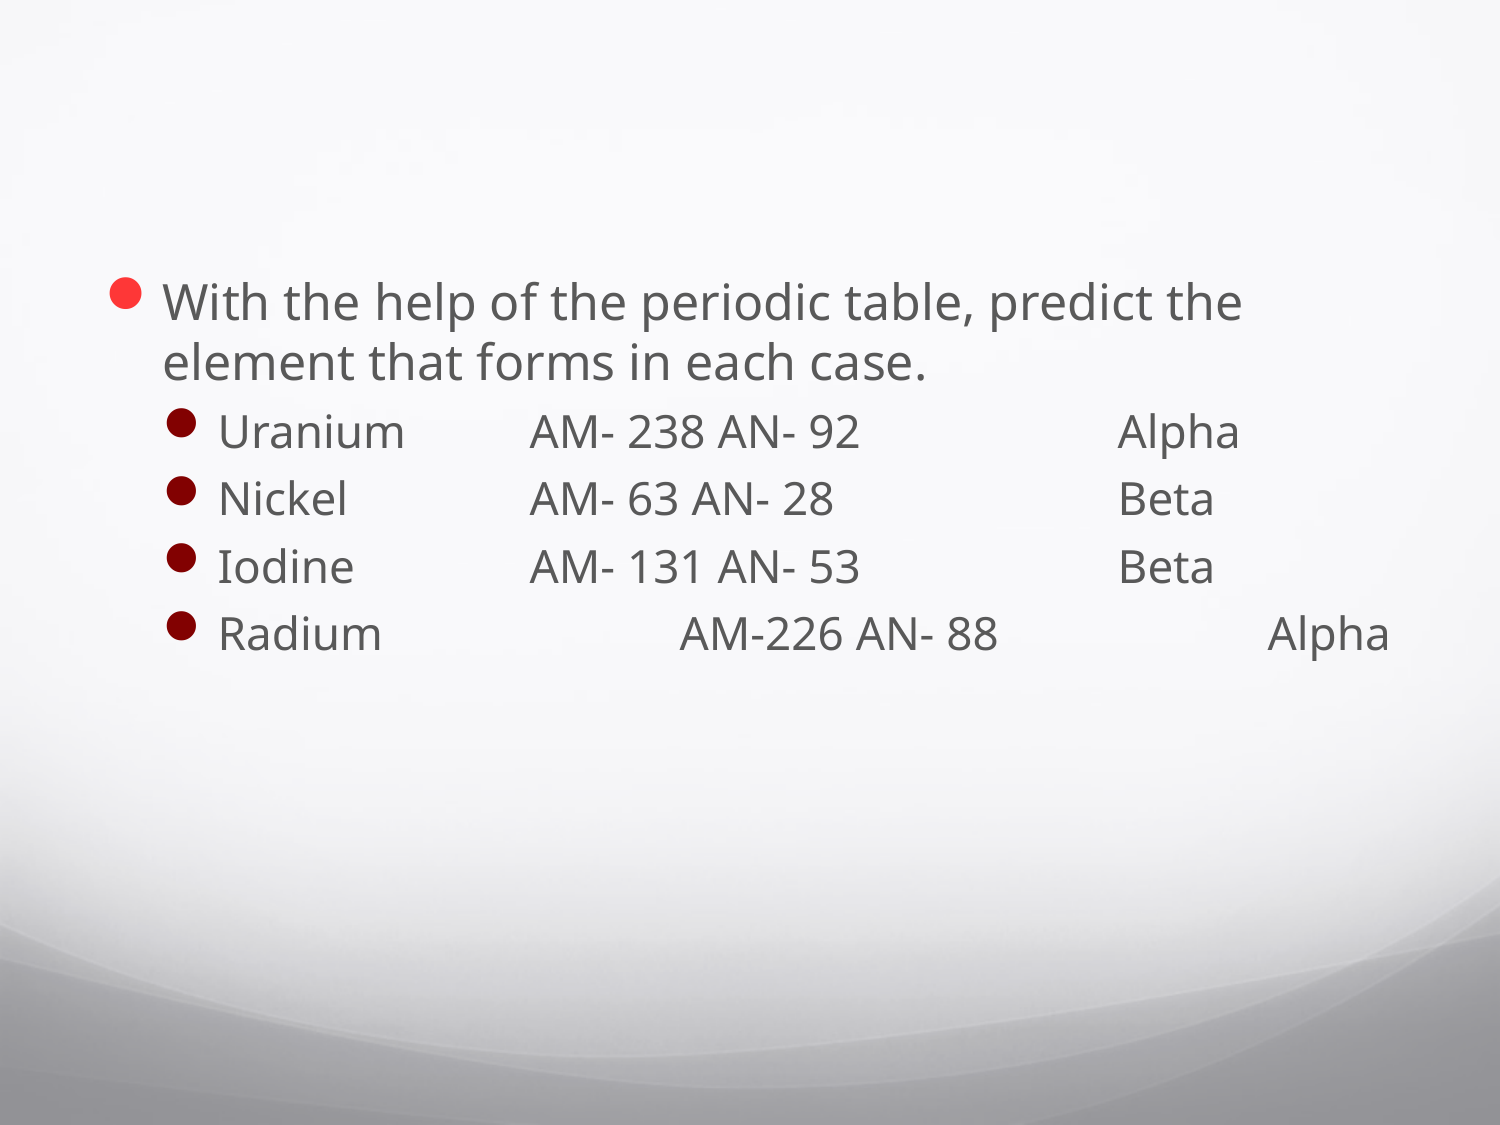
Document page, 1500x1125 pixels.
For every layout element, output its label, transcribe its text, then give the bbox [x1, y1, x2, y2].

list With the help of the periodic table, predict the element that forms in each case. Uranium AM- 238 AN- 92 Alpha Nickel AM- 63 AN- 28 Beta Iodine AM- 131 AN- 53 Beta Radium AM-226 AN- 88 Alpha [90, 262, 1410, 975]
